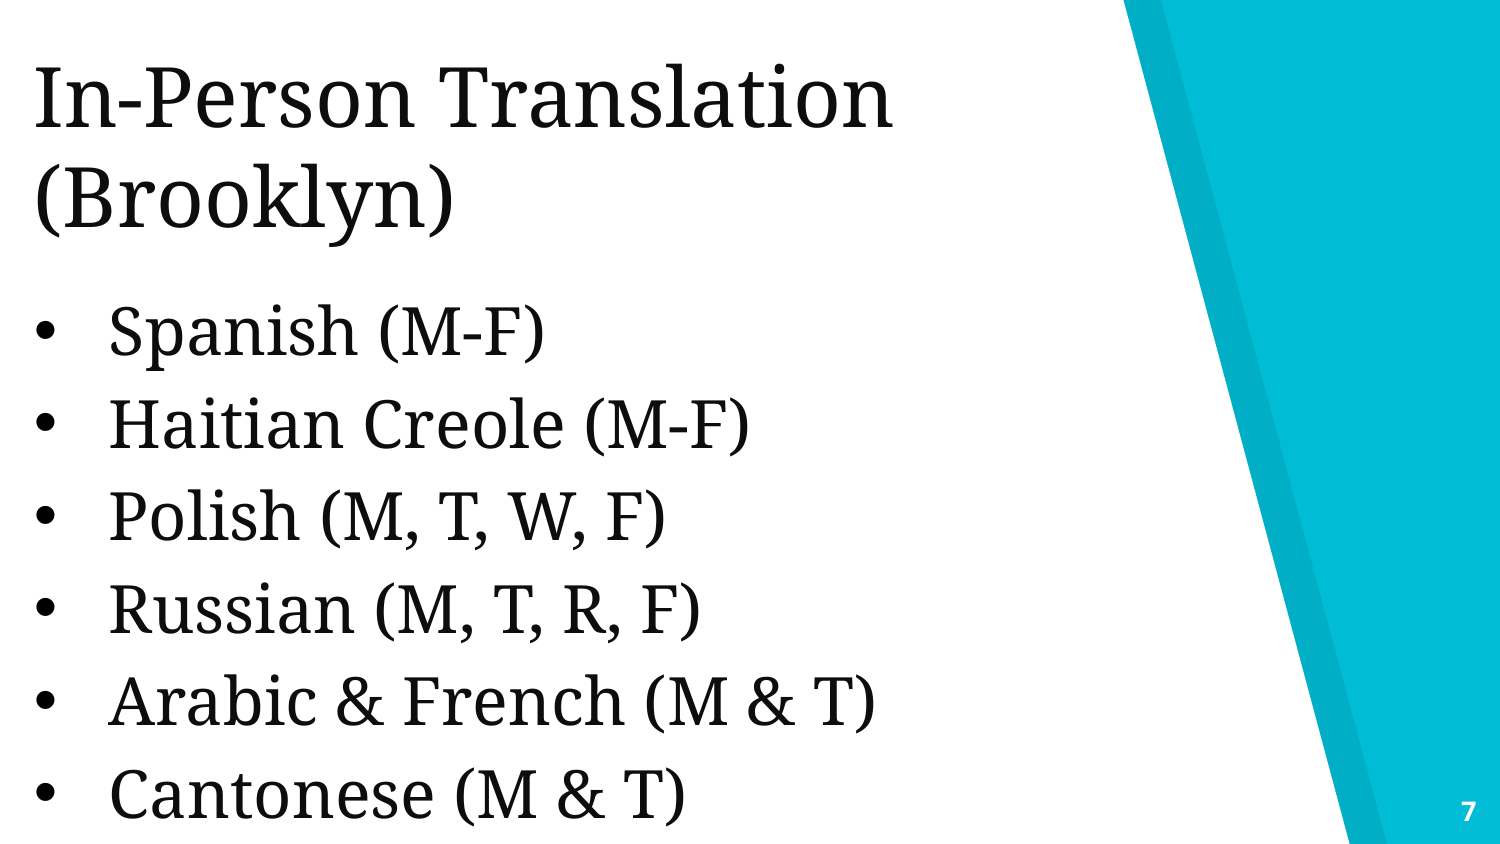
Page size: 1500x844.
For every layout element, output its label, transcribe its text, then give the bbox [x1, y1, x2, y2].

slide_number 7 [1401, 779, 1492, 844]
text_box In-Person Translation (Brooklyn) Spanish (M-F) Haitian Creole (M-F) Polish (M, T, W, F) Russian (M, T, R, F) Arabic & French (M & T) Cantonese (M & T) Mandarin (M-W) [18, 29, 1184, 800]
